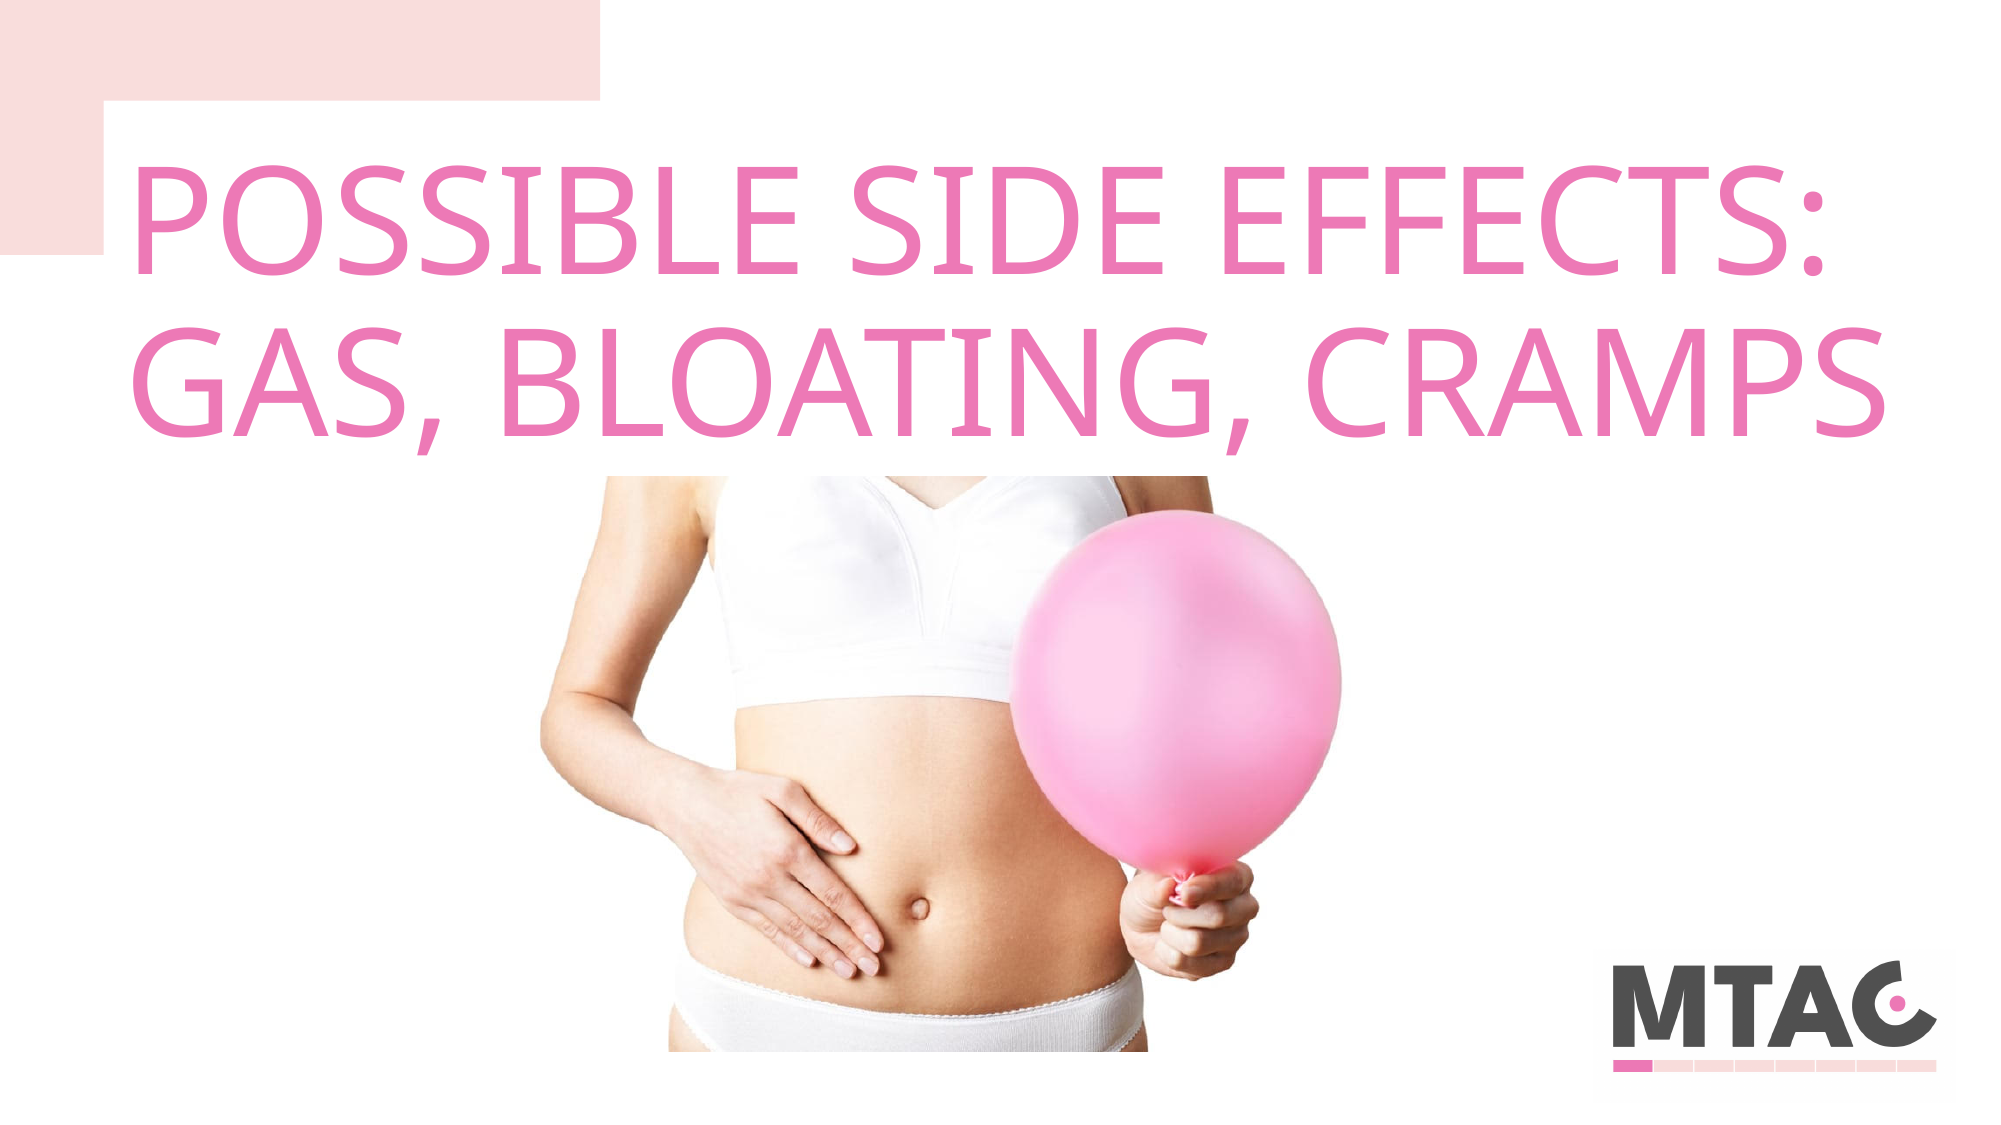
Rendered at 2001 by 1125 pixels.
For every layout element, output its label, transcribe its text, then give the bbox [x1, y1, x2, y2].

picture [1593, 949, 1956, 1103]
title POSSIBLE SIDE EFFECTS: GAS, BLOATING, CRAMPS [109, 84, 2000, 477]
picture [499, 476, 1371, 1052]
